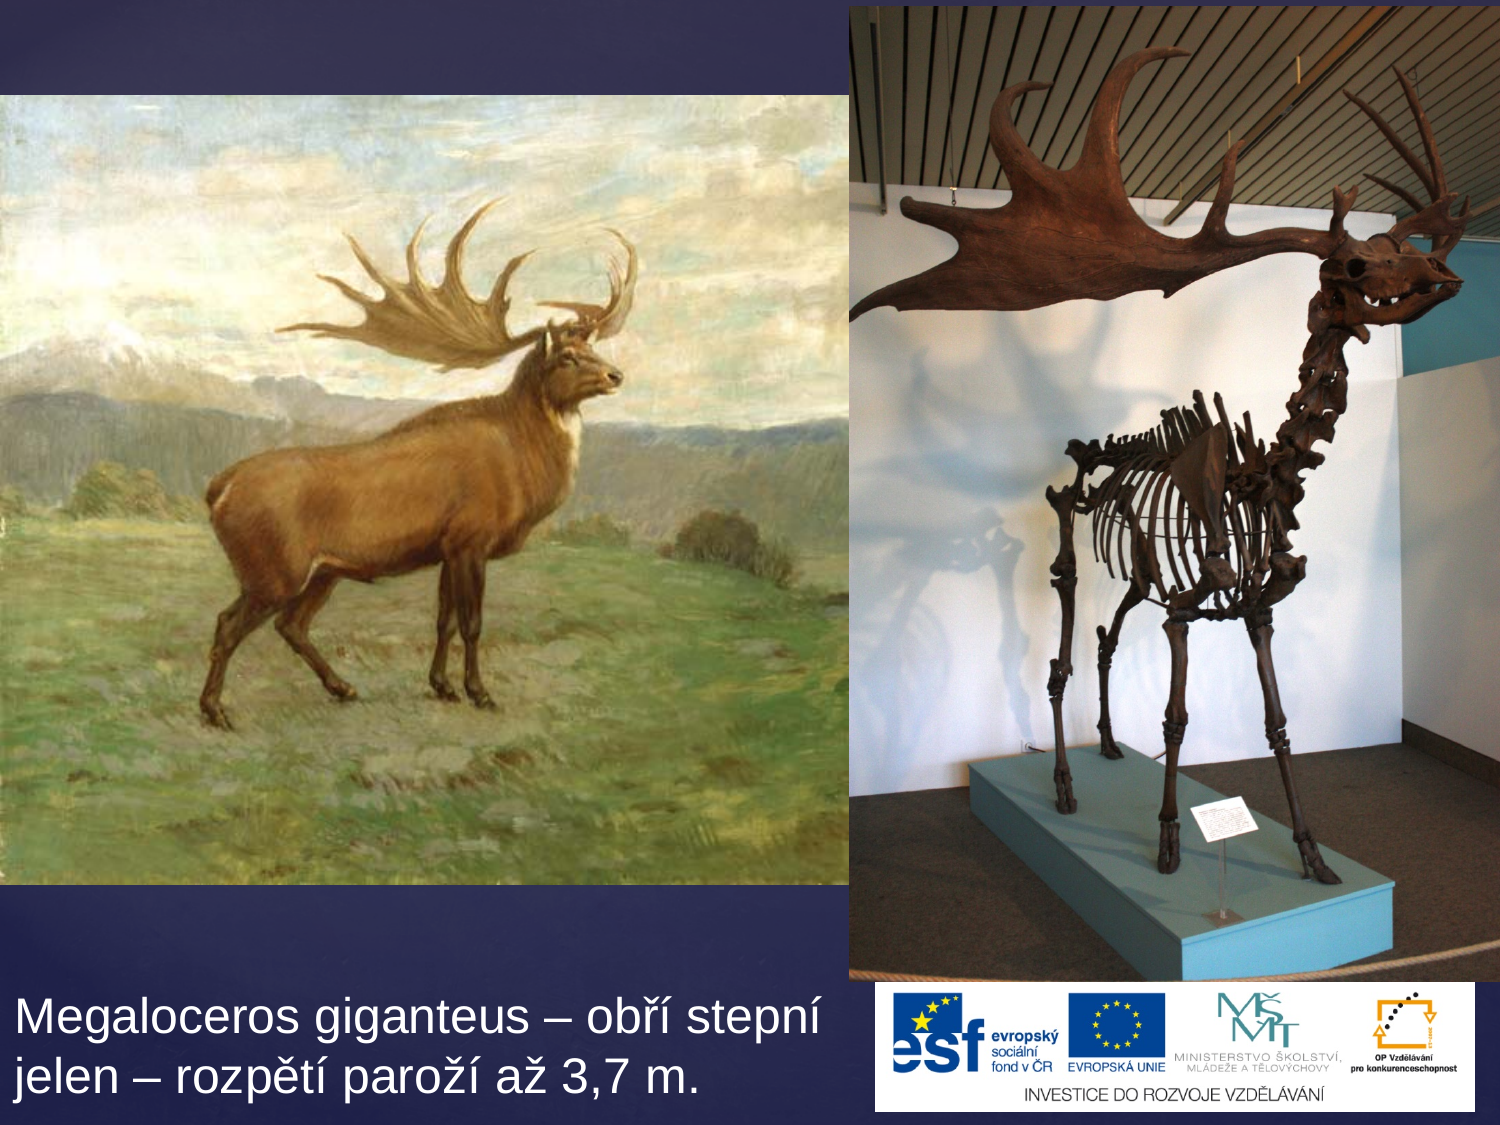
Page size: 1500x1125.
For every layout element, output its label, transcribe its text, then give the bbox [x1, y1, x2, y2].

picture [0, 5, 1500, 1113]
text_box Megaloceros giganteus – obří stepní jelen – rozpětí paroží až 3,7 m. [0, 975, 850, 1111]
